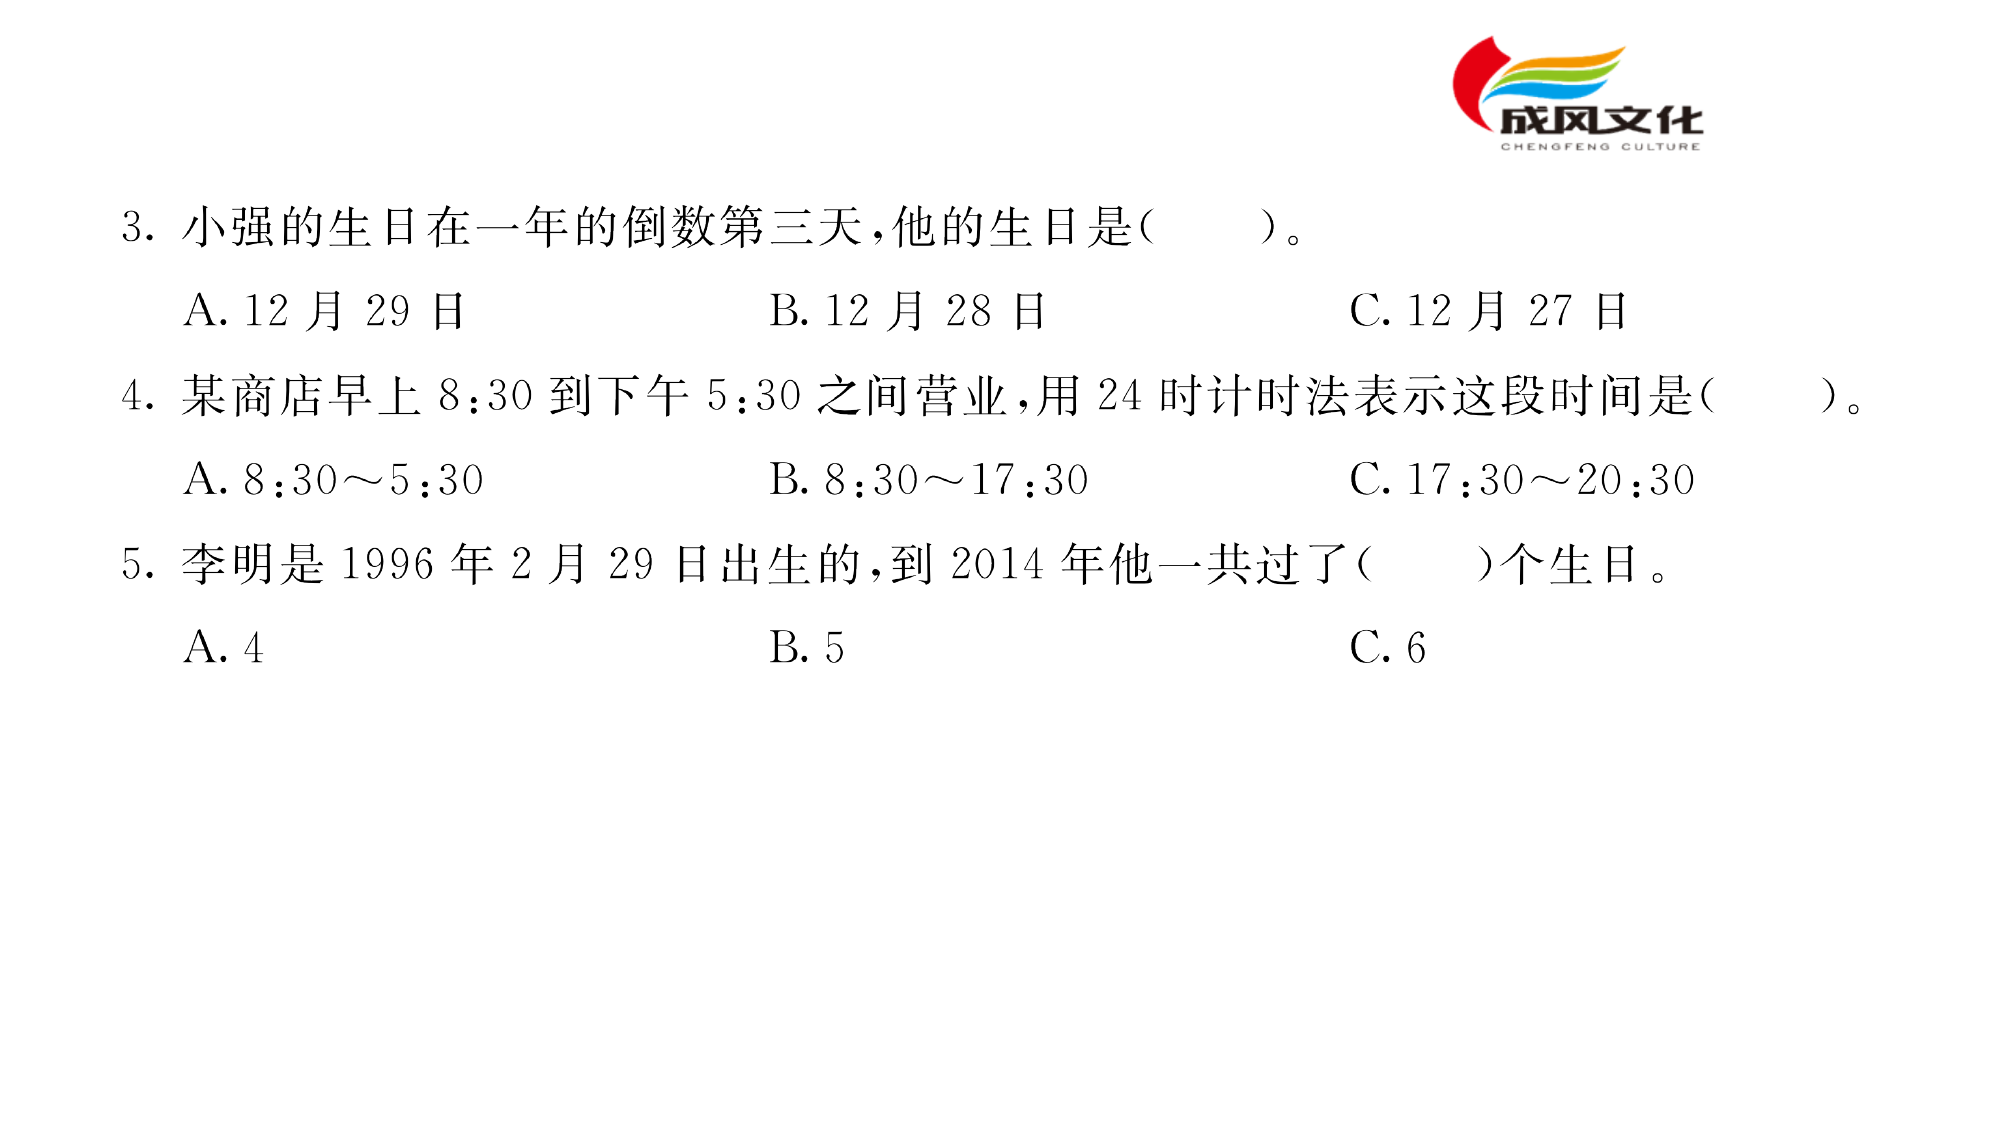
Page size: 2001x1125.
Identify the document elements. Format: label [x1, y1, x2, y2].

picture [118, 30, 2000, 688]
